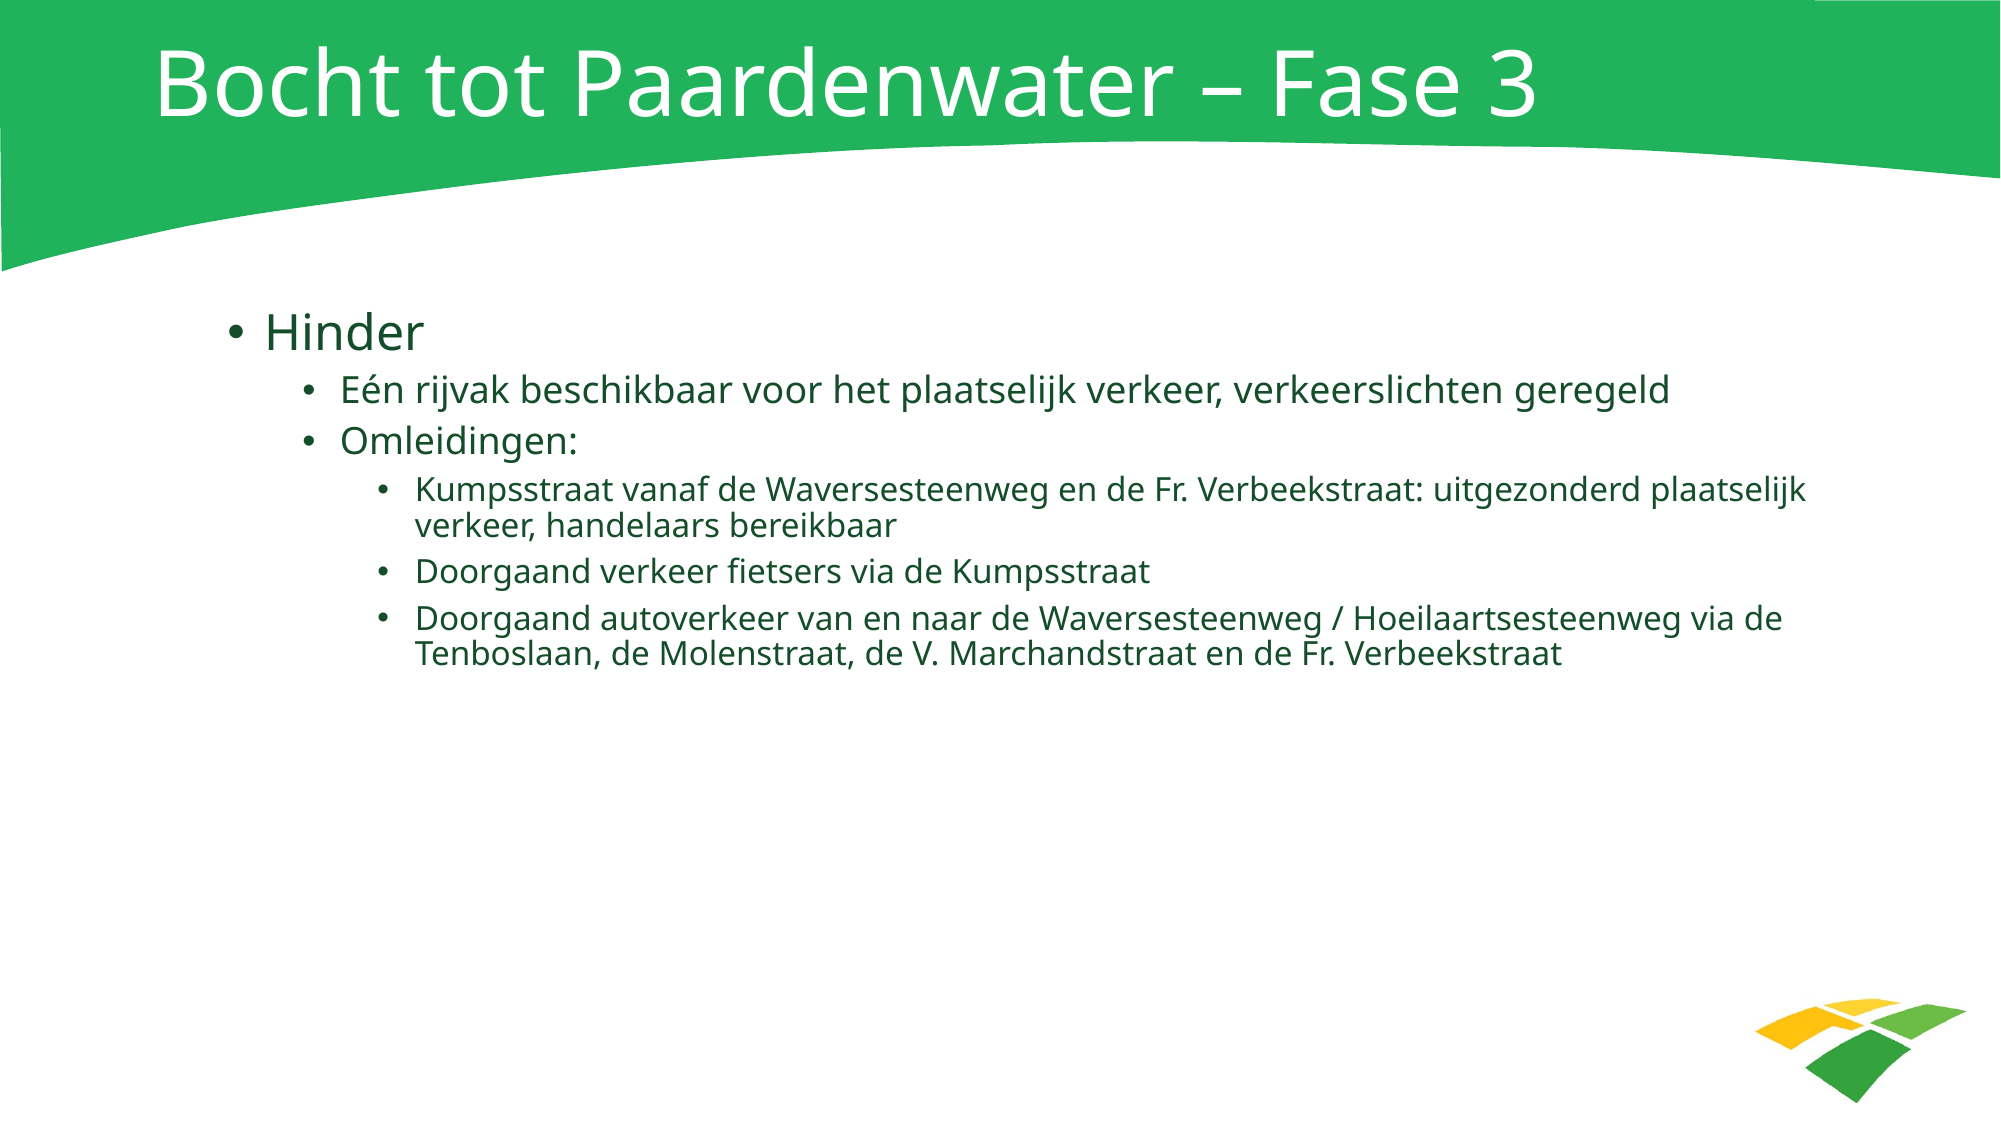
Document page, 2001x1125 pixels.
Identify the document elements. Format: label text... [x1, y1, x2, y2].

title Bocht tot Paardenwater – Fase 3 [137, 0, 1863, 174]
list Hinder Eén rijvak beschikbaar voor het plaatselijk verkeer, verkeerslichten geregeld Omleidingen: Kumpsstraat vanaf de Waversesteenweg en de Fr. Verbeekstraat: uitgezonderd plaatselijk verkeer, handelaars bereikbaar Doorgaand verkeer fietsers via de Kumpsstraat Doorgaand autoverkeer van en naar de Waversesteenweg / Hoeilaartsesteenweg via de Tenboslaan, de Molenstraat, de V. Marchandstraat en de Fr. Verbeekstraat [137, 299, 1863, 1014]
picture [1755, 998, 1968, 1103]
